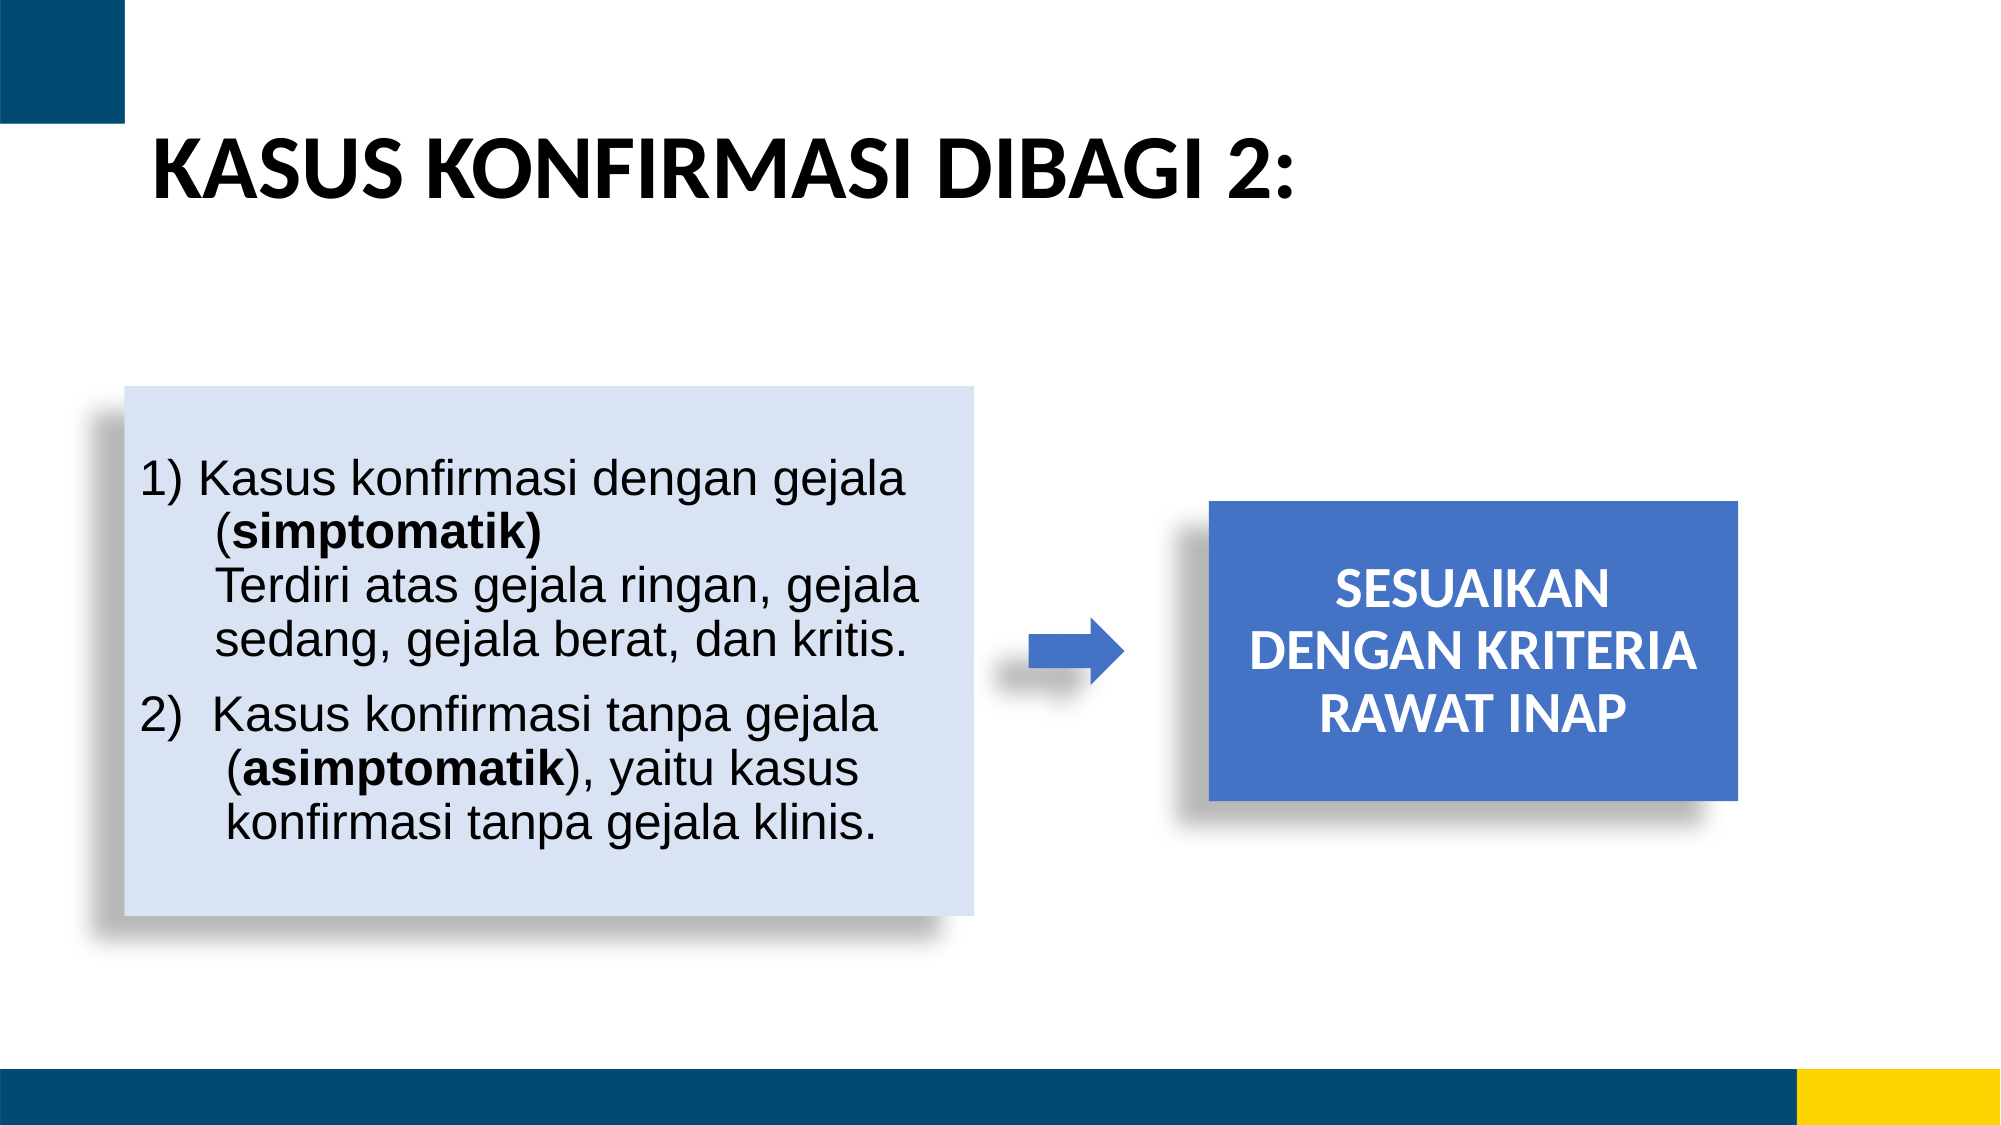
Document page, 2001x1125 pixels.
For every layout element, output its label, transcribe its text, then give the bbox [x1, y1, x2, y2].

picture [0, 0, 125, 124]
title KASUS KONFIRMASI DIBAGI 2: [137, 59, 1863, 278]
list 1) Kasus konfirmasi dengan gejala (simptomatik) Terdiri atas gejala ringan, gejala sedang, gejala berat, dan kritis. 2) Kasus konfirmasi tanpa gejala (asimptomatik), yaitu kasus konfirmasi tanpa gejala klinis. [124, 386, 975, 917]
text_box [1027, 614, 1126, 688]
picture [0, 1069, 2000, 1125]
list SESUAIKAN DENGAN KRITERIA RAWAT INAP [1208, 500, 1739, 802]
